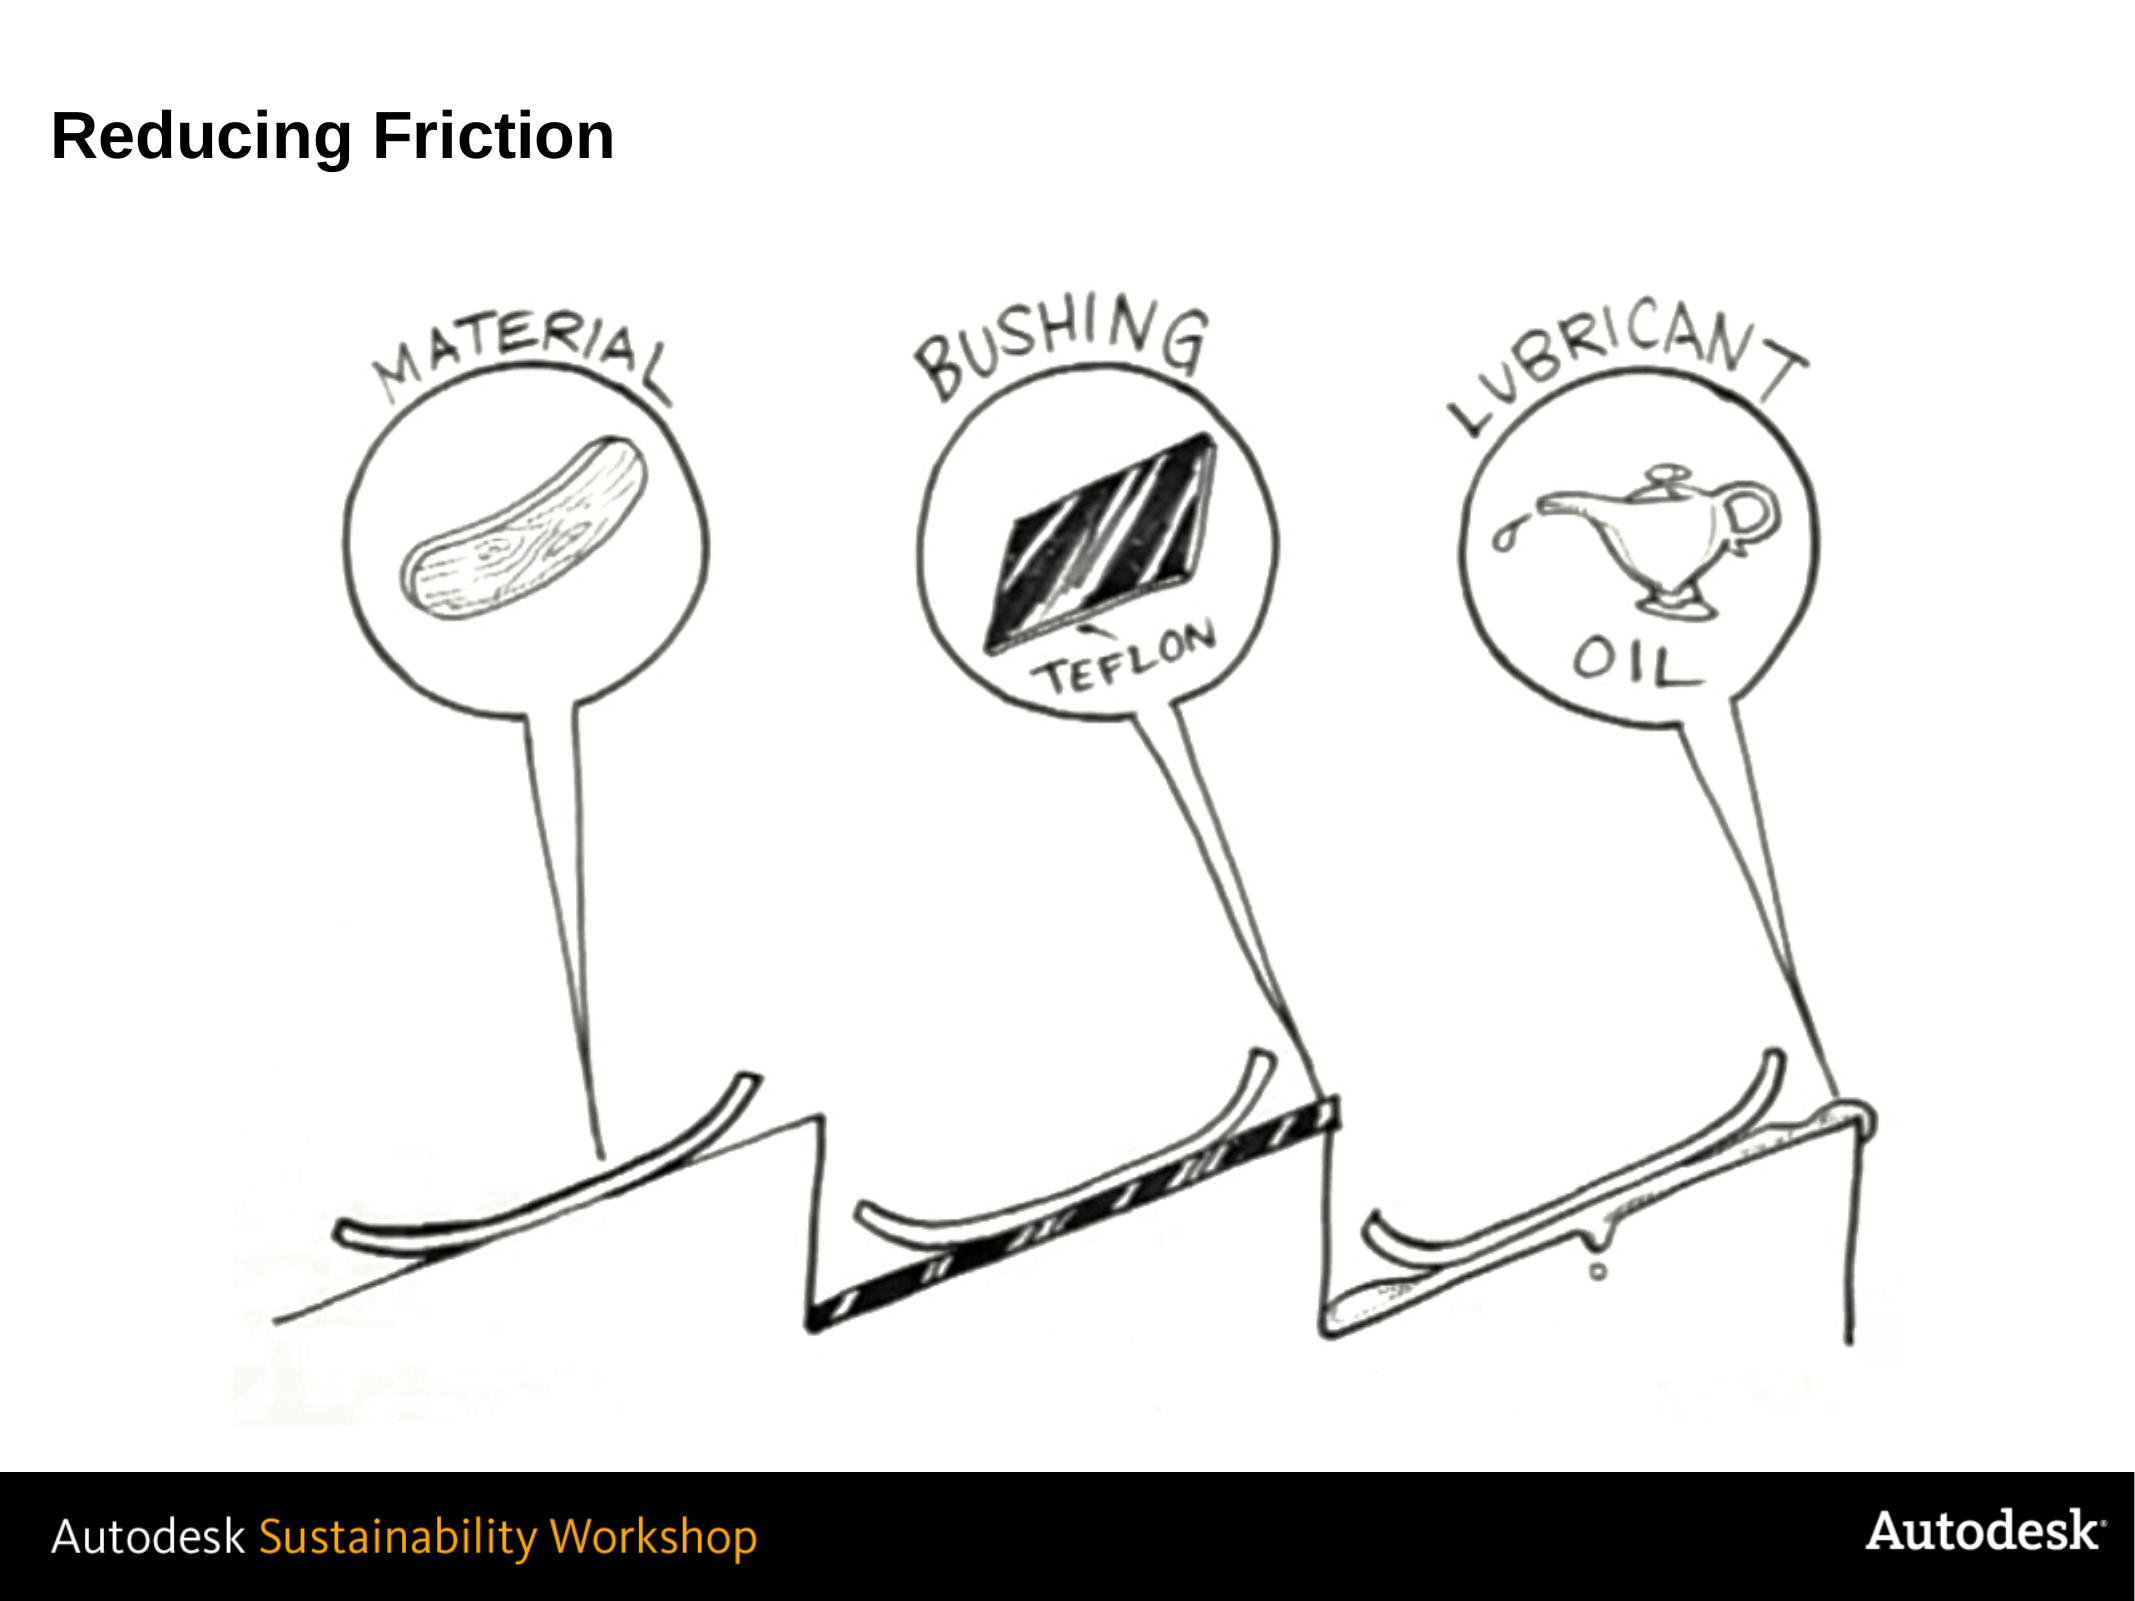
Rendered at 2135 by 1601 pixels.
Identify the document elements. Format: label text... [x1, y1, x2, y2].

picture [233, 185, 1902, 1426]
text_box Reducing Friction [50, 62, 1980, 201]
picture [0, 1472, 2135, 1601]
